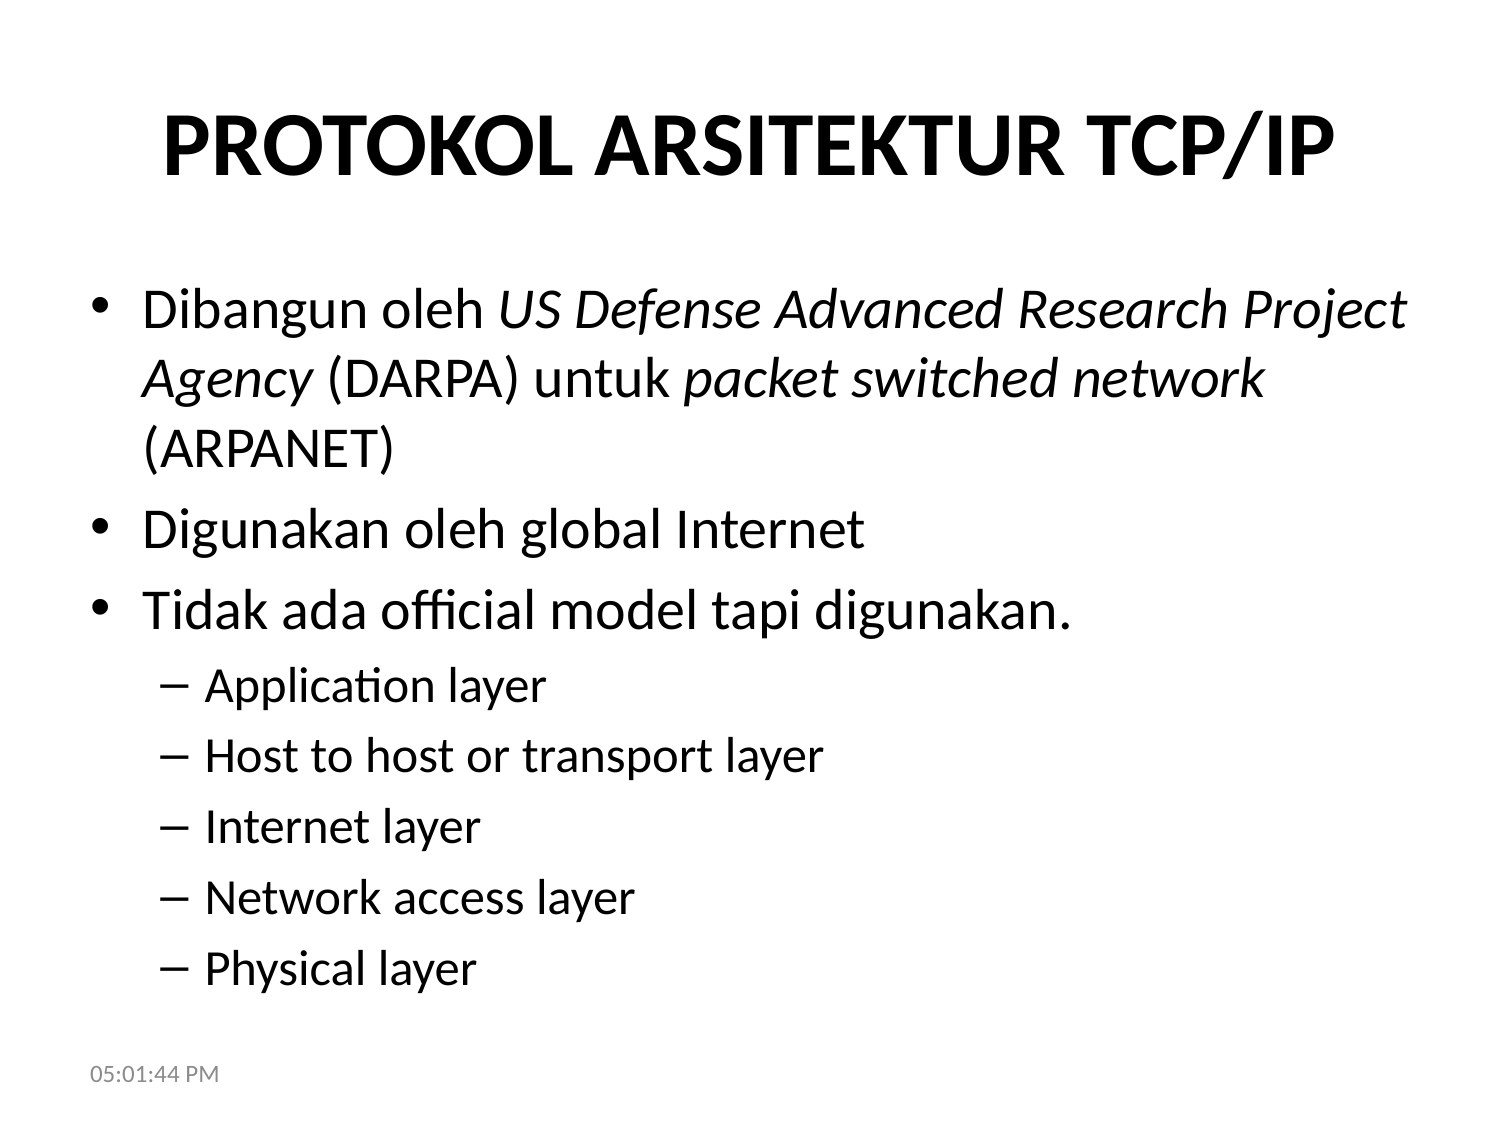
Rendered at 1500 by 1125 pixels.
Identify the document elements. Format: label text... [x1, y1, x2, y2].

title PROTOKOL ARSITEKTUR TCP/IP [75, 45, 1425, 233]
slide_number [75, 1042, 425, 1103]
list Dibangun oleh US Defense Advanced Research Project Agency (DARPA) untuk packet switched network (ARPANET) Digunakan oleh global Internet Tidak ada official model tapi digunakan. Application layer Host to host or transport layer Internet layer Network access layer Physical layer [75, 262, 1425, 1005]
